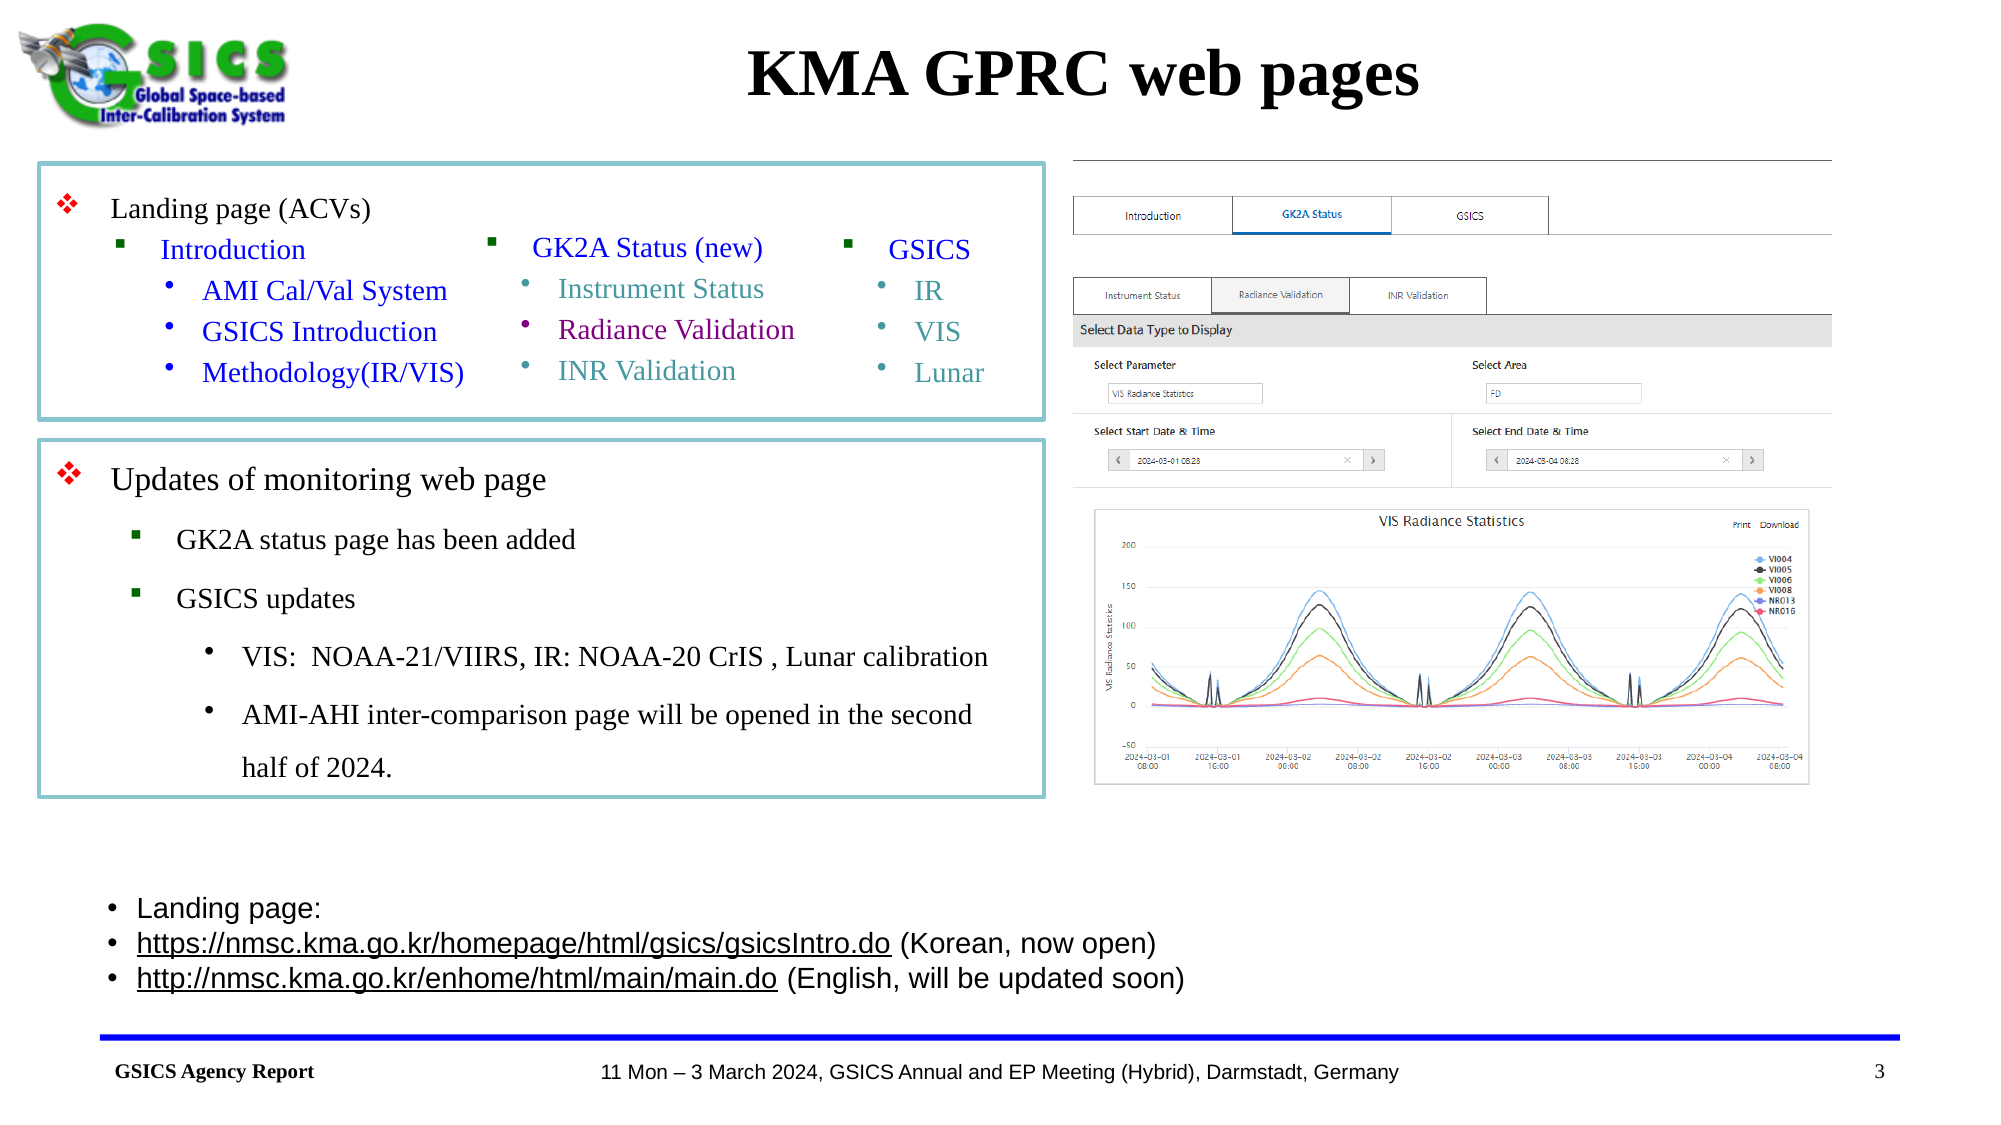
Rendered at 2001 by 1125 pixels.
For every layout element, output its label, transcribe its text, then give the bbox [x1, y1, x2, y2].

text_box Landing page (ACVs) Introduction AMI Cal/Val System GSICS Introduction Methodology(IR/VIS) [39, 182, 518, 411]
text_box GK2A Status (new) Instrument Status Radiance Validation INR Validation [395, 220, 888, 416]
picture [11, 16, 293, 131]
text_box Updates of monitoring web page GK2A status page has been added GSICS updates VIS: NOAA-21/VIIRS, IR: NOAA-20 CrIS , Lunar calibration AMI-AHI inter-comparison page will be opened in the second half of 2024. [39, 430, 1028, 788]
text_box [37, 438, 1046, 799]
title KMA GPRC web pages [343, 21, 1825, 132]
picture [1073, 153, 1841, 798]
text_box Landing page: https://nmsc.kma.go.kr/homepage/html/gsics/gsicsIntro.do (Korean, now open) http://nmsc.kma.go.kr/enhome/html/main/main.do (English, will be updated soon) [92, 882, 1515, 1002]
text_box GSICS IR VIS Lunar [751, 223, 1044, 418]
slide_number 3 [1600, 1049, 1901, 1089]
text_box [37, 161, 1046, 422]
